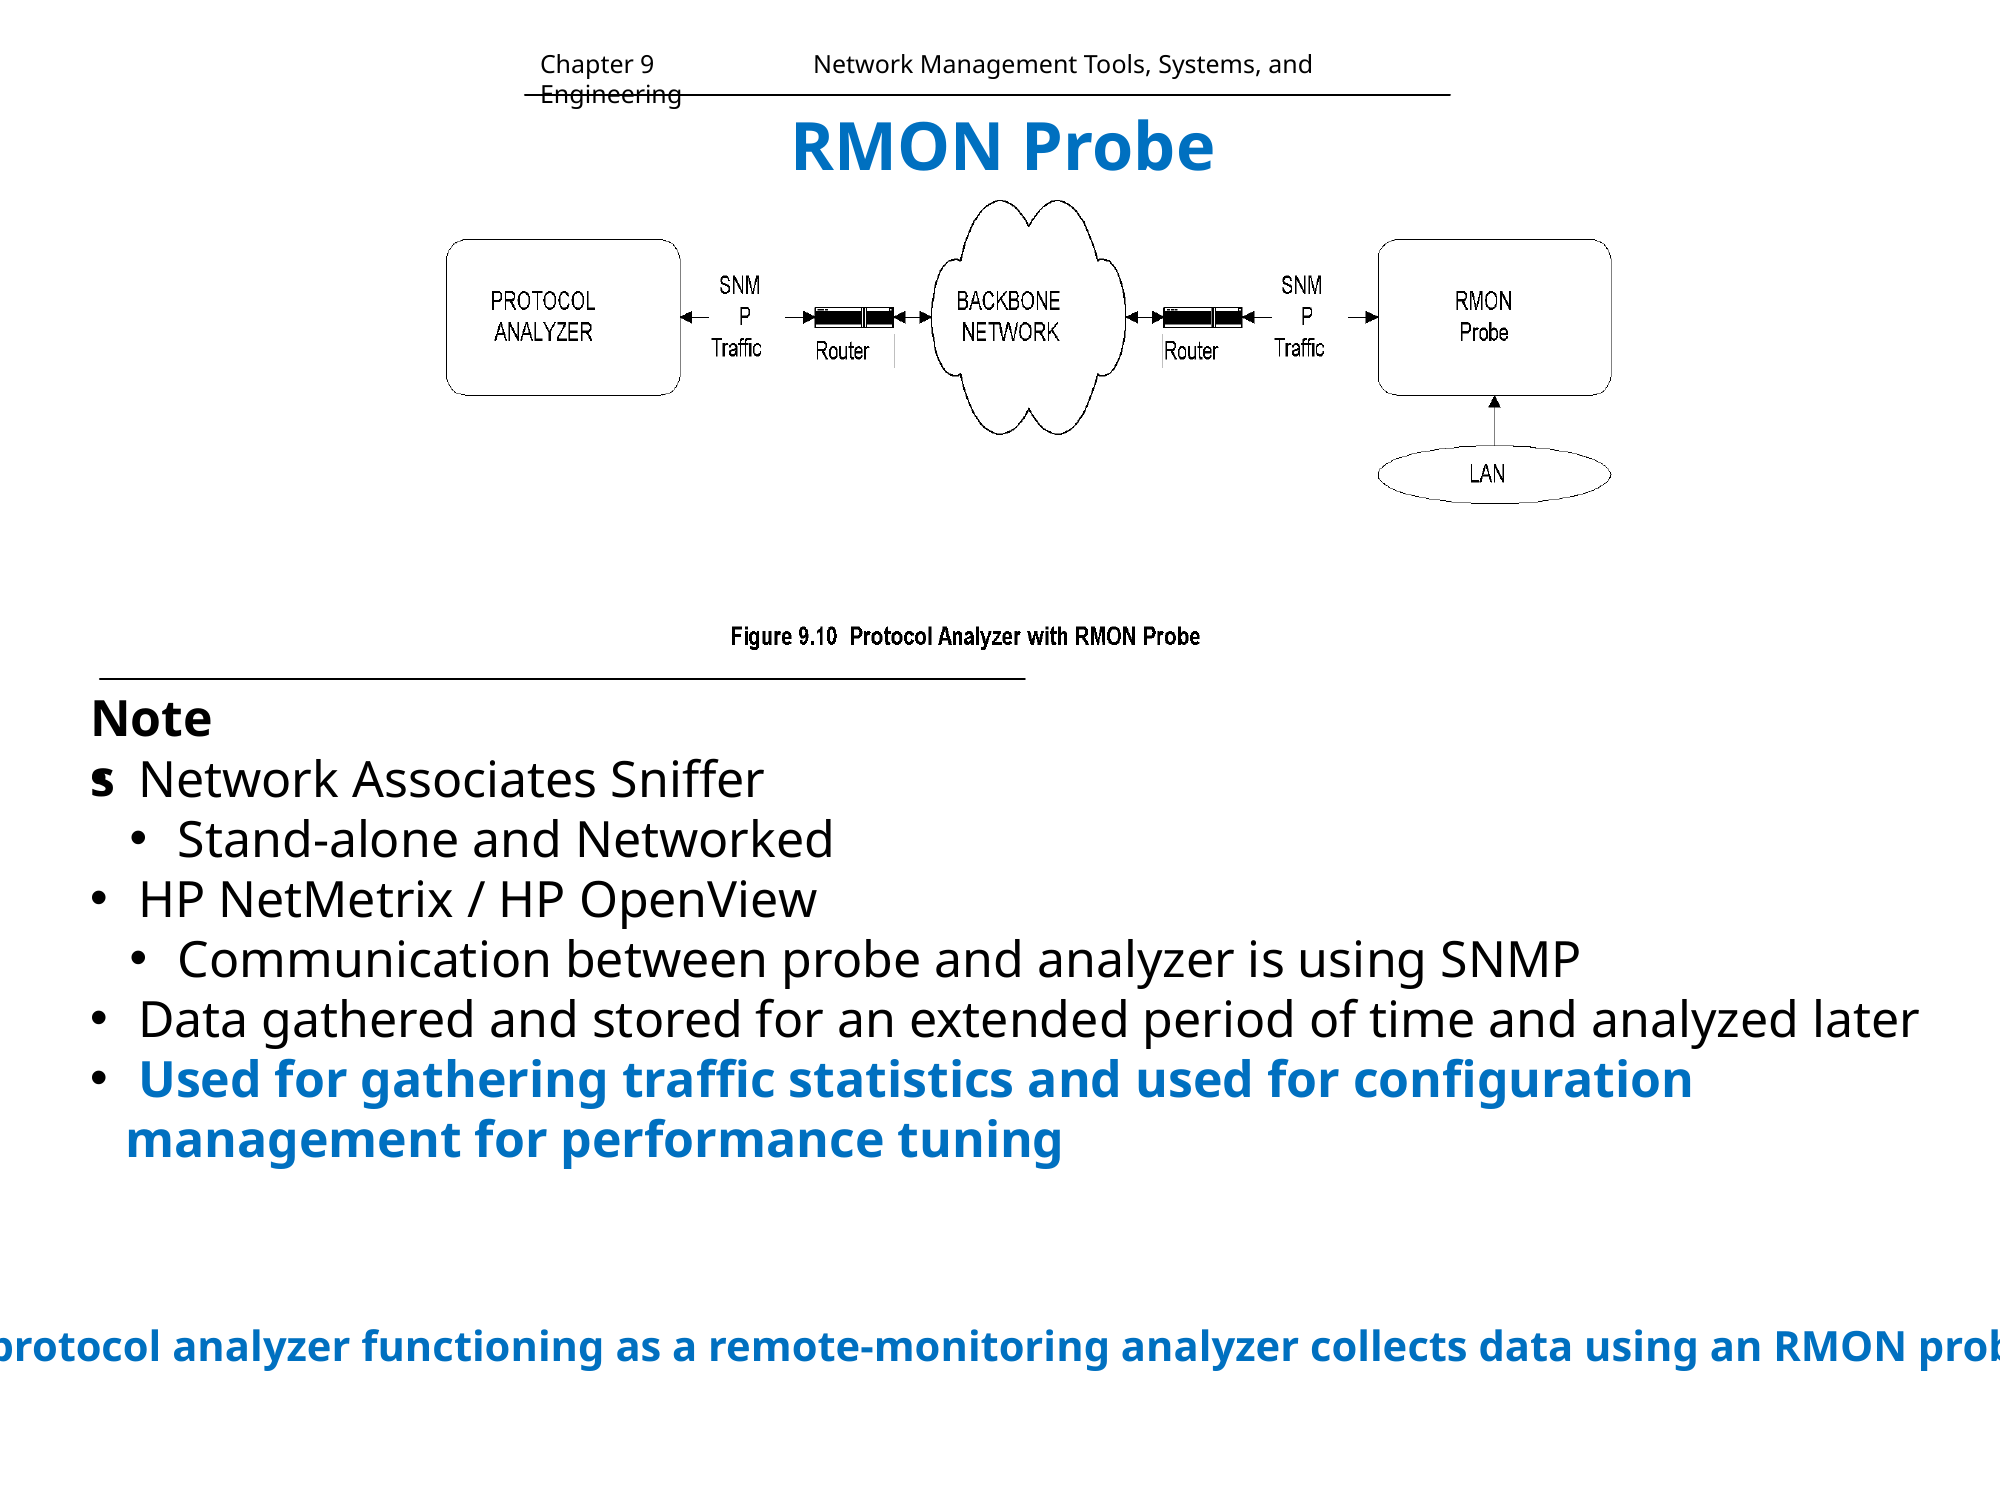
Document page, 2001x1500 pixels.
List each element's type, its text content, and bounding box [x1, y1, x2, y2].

picture [442, 194, 1615, 664]
text_box Network Associates Sniffer Stand-alone and Networked HP NetMetrix / HP OpenView Communication between probe and analyzer is using SNMP Data gathered and stored for an extended period of time and analyzed later Used for gathering traffic statistics and used for configuration management for performance tuning [75, 739, 1972, 1297]
title RMON Probe [525, 99, 1482, 188]
text_box A protocol analyzer functioning as a remote-monitoring analyzer collects data using an RMON probe. [0, 1312, 2000, 1378]
text_box Notes [0, 679, 250, 759]
text_box Chapter 9 Network Management Tools, Systems, and Engineering [525, 40, 1463, 86]
